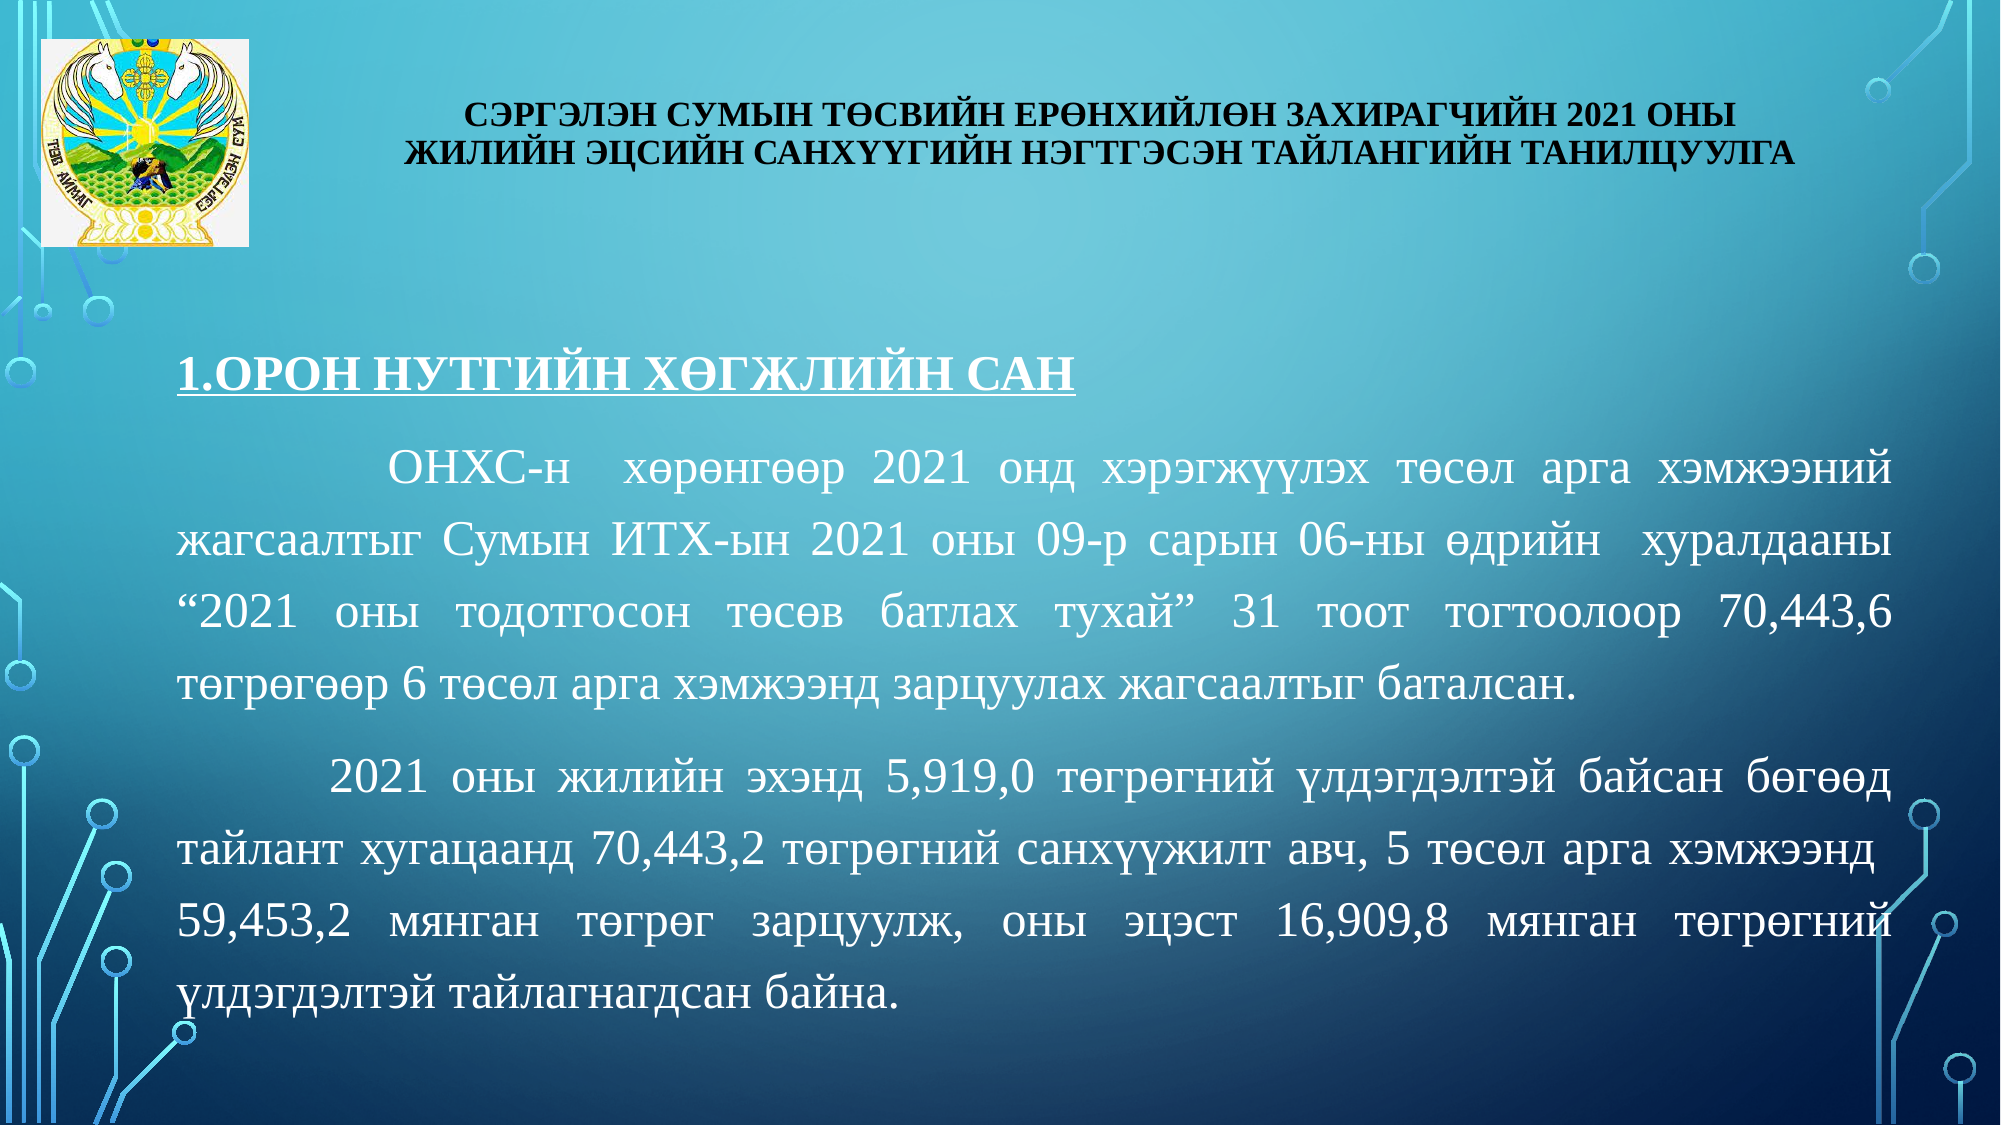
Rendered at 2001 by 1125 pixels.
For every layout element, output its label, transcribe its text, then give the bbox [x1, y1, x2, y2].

list 1.ОРОН НУТГИЙН ХӨГЖЛИЙН САН ОНХС-н хөрөнгөөр 2021 онд хэрэгжүүлэх төсөл арга хэмжээний жагсаалтыг Сумын ИТХ-ын 2021 оны 09-р сарын 06-ны өдрийн хуралдааны “2021 оны тодотгосон төсөв батлах тухай” 31 тоот тогтоолоор 70,443,6 төгрөгөөр 6 төсөл арга хэмжээнд зарцуулах жагсаалтыг баталсан. 2021 оны жилийн эхэнд 5,919,0 төгрөгний үлдэгдэлтэй байсан бөгөөд тайлант хугацаанд 70,443,2 төгрөгний санхүүжилт авч, 5 төсөл арга хэмжээнд 59,453,2 мянган төгрөг зарцуулж, оны эцэст 16,909,8 мянган төгрөгний үлдэгдэлтэй тайлагнагдсан байна. [161, 321, 1908, 1072]
picture [41, 39, 249, 247]
title сэргэлэн сумын төсвийн ерөнхийлөн захирагчийн 2021 оны жилийн эцсийн санхүүгийн нэгтгэсэн тайлангийн танилцуулга [381, 82, 1819, 263]
